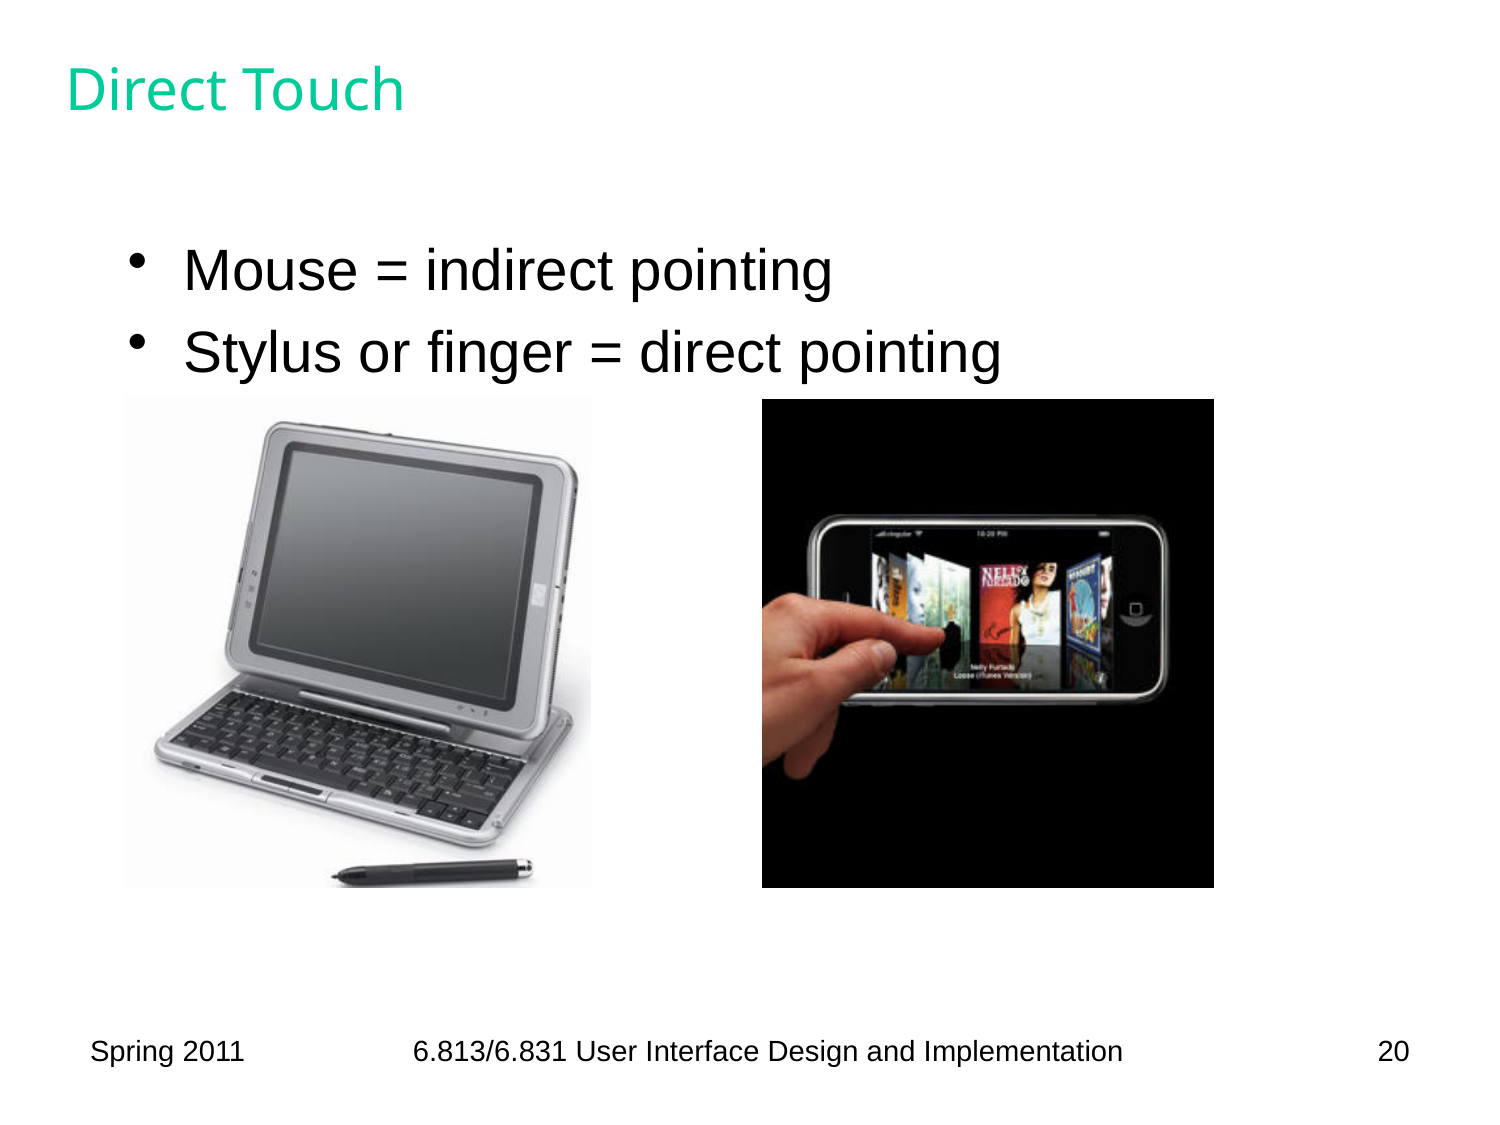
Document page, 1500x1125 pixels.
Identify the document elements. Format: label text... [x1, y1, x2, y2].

picture [762, 399, 1214, 888]
list Mouse = indirect pointing Stylus or finger = direct pointing [112, 224, 1388, 1001]
footer 6.813/6.831 User Interface Design and Implementation [312, 1024, 1226, 1103]
slide_number 20 [1237, 1024, 1426, 1103]
title Direct Touch [49, 24, 1438, 151]
slide_number Spring 2011 [74, 1024, 301, 1103]
picture [124, 395, 591, 888]
